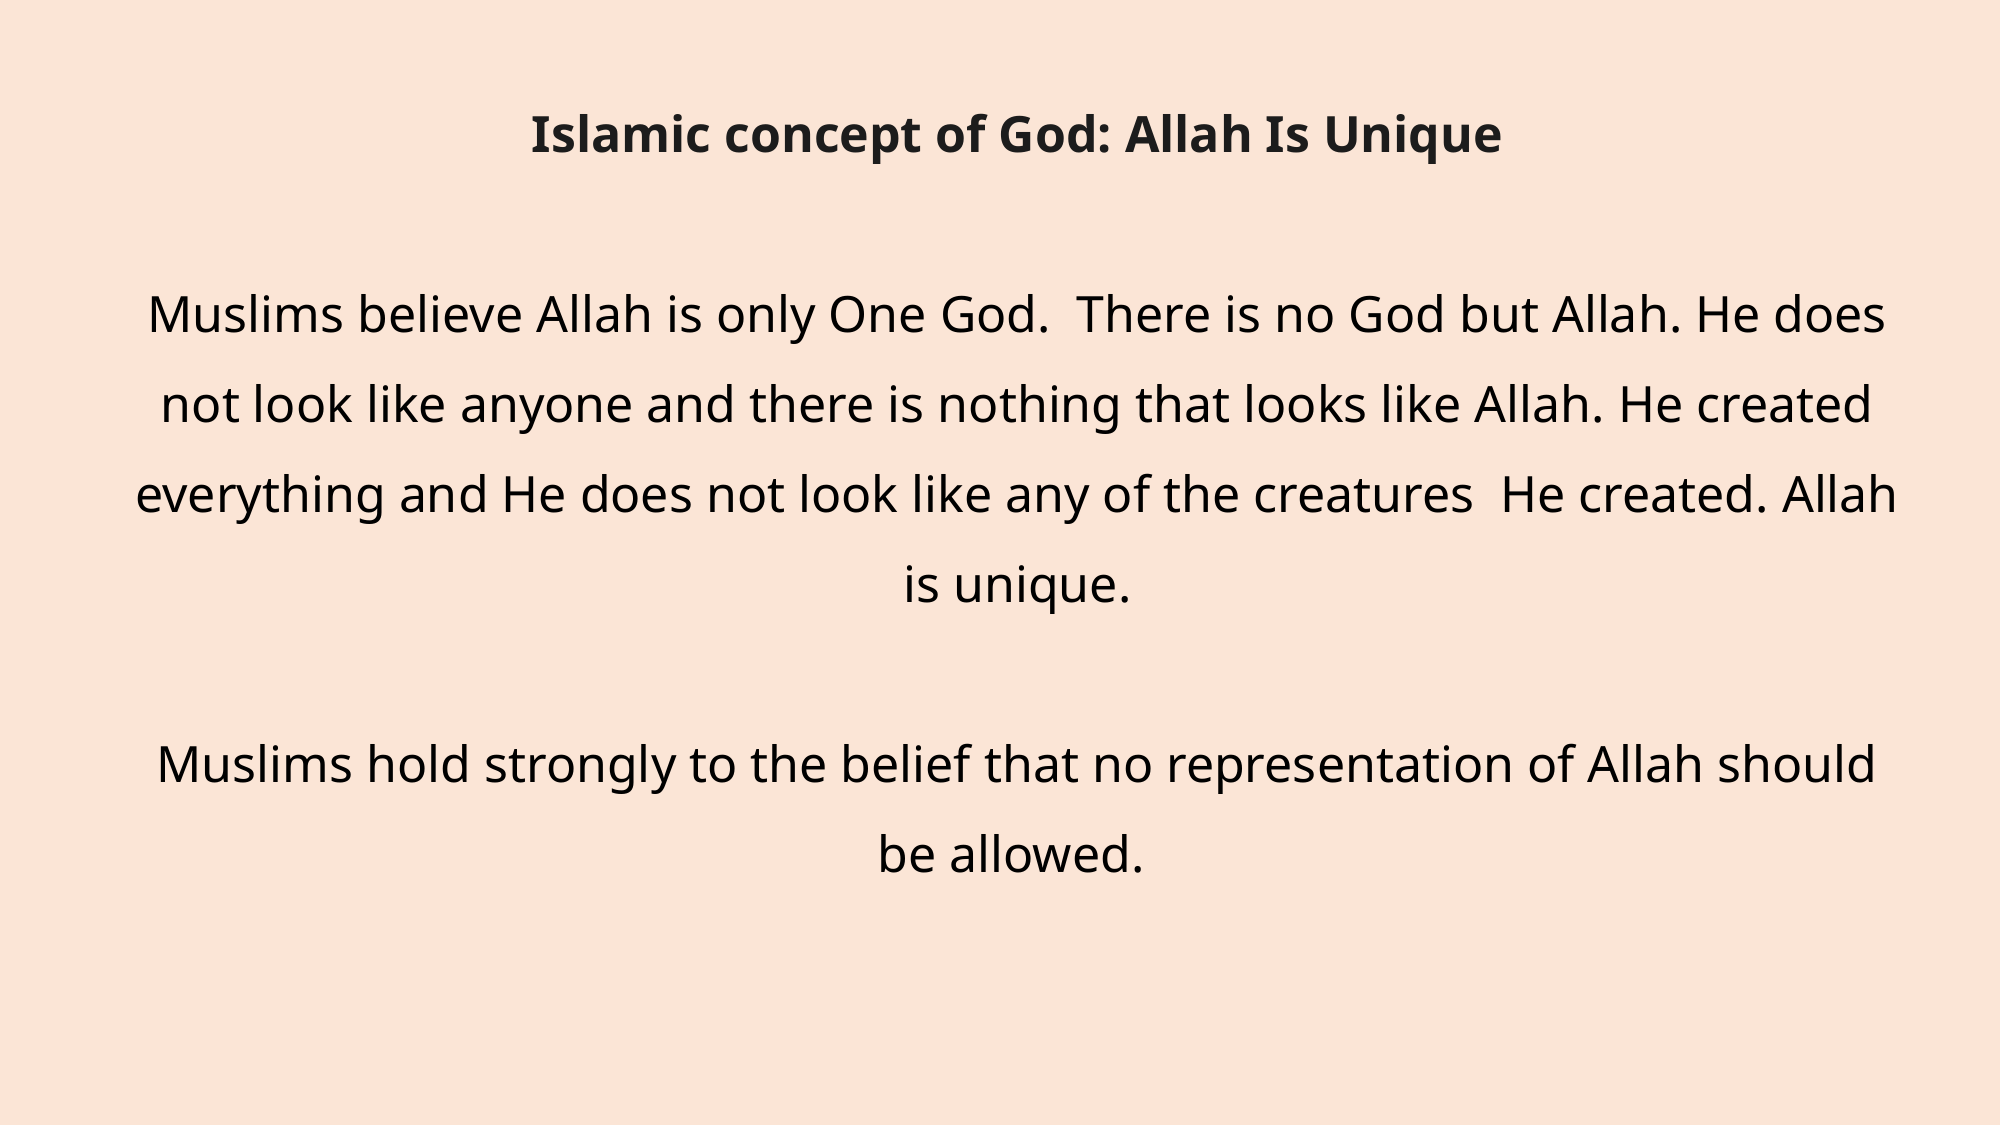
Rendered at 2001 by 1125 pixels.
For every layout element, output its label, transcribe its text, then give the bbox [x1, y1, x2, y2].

text_box Islamic concept of God: Allah Is Unique Muslims believe Allah is only One God. There is no God but Allah. He does not look like anyone and there is nothing that looks like Allah. He created everything and He does not look like any of the creatures He created. Allah is unique. Muslims hold strongly to the belief that no representation of Allah should be allowed. [114, 64, 1921, 1025]
